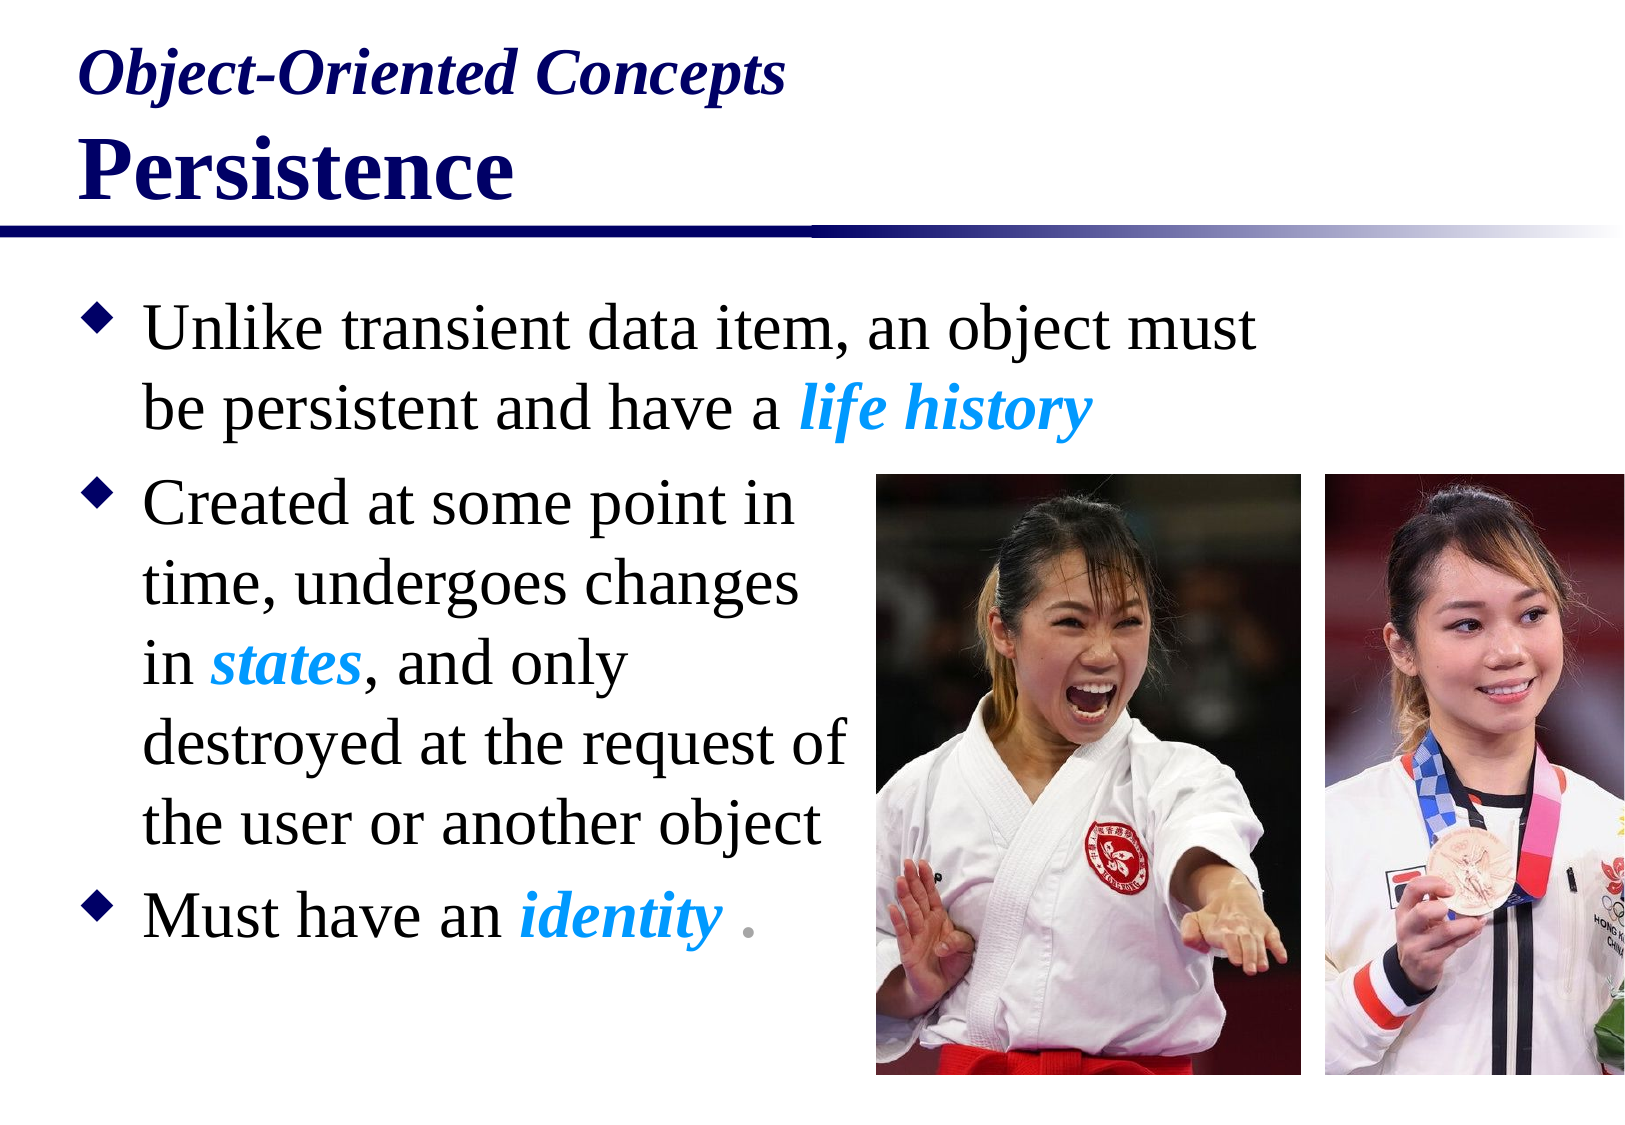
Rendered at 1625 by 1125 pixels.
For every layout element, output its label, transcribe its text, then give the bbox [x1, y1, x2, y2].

title Object-Oriented Concepts Persistence [62, 43, 1563, 226]
list Unlike transient data item, an object must be persistent and have a life history [62, 274, 1338, 463]
picture [875, 474, 1302, 1076]
text_box Created at some point in time, undergoes changes in states, and only destroyed at the request of the user or another object Must have an identity . [62, 450, 876, 875]
picture [1325, 474, 1625, 1076]
